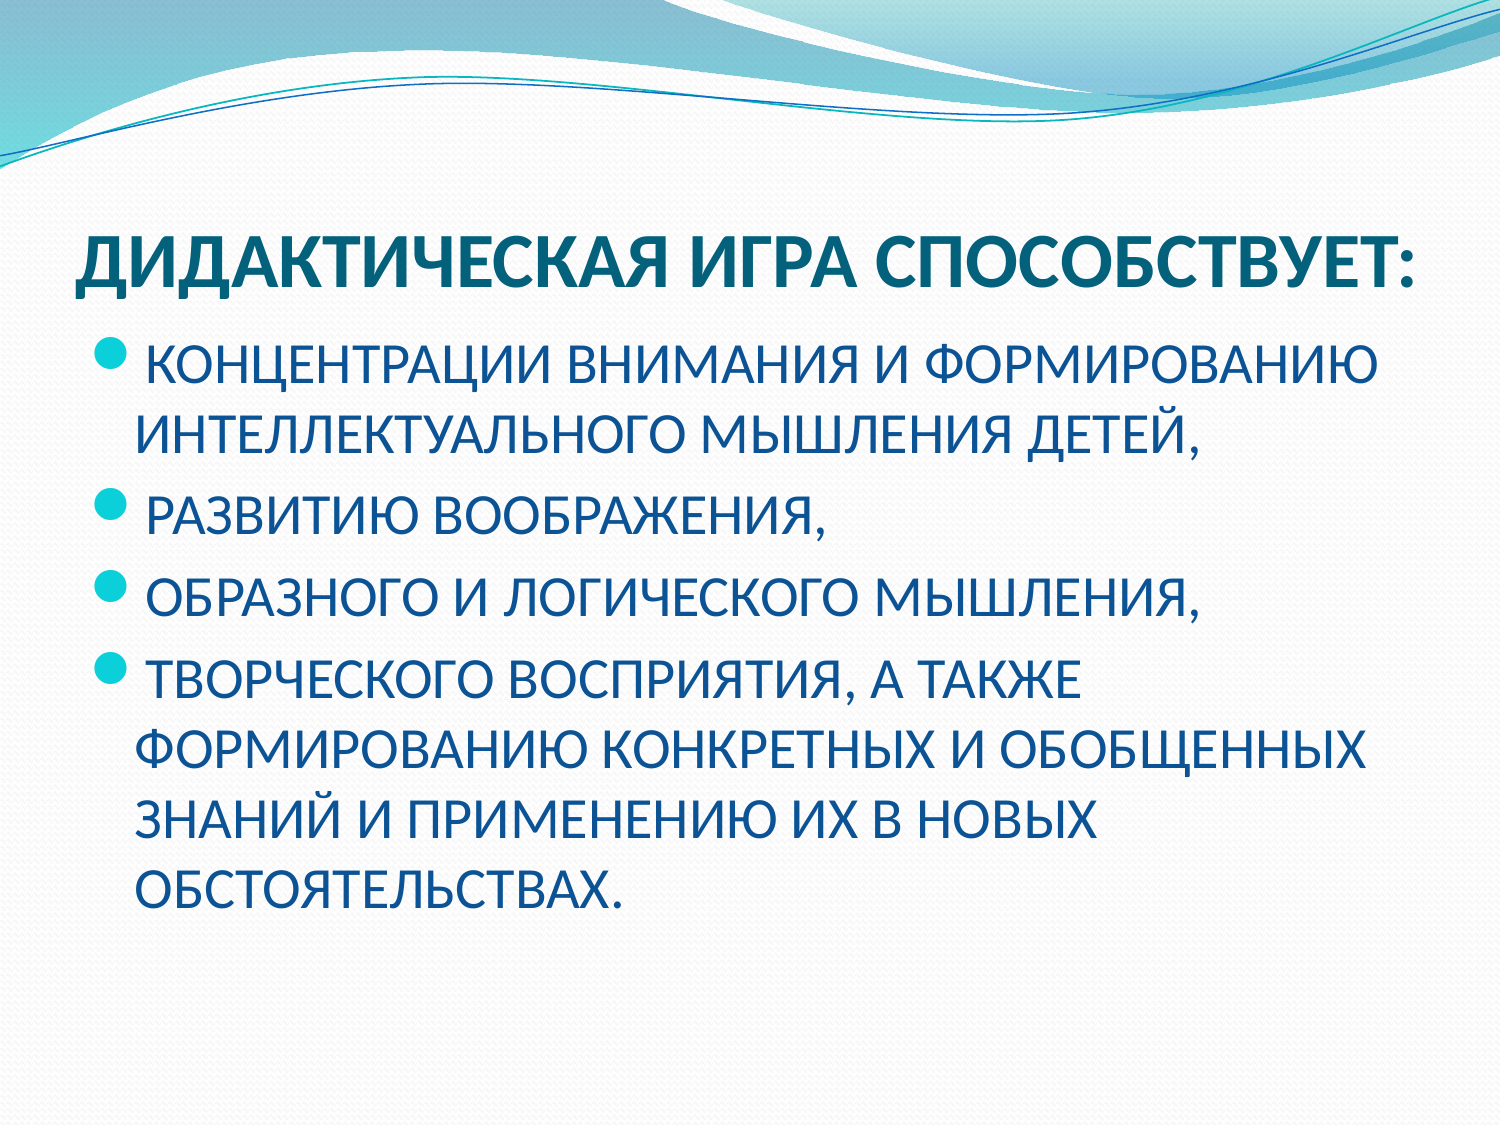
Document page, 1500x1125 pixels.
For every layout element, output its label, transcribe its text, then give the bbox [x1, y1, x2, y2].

list КОНЦЕНТРАЦИИ ВНИМАНИЯ И ФОРМИРОВАНИЮ ИНТЕЛЛЕКТУАЛЬНОГО МЫШЛЕНИЯ ДЕТЕЙ, РАЗВИТИЮ ВООБРАЖЕНИЯ, ОБРАЗНОГО И ЛОГИЧЕСКОГО МЫШЛЕНИЯ, ТВОРЧЕСКОГО ВОСПРИЯТИЯ, А ТАКЖЕ ФОРМИРОВАНИЮ КОНКРЕТНЫХ И ОБОБЩЕННЫХ ЗНАНИЙ И ПРИМЕНЕНИЮ ИХ В НОВЫХ ОБСТОЯТЕЛЬСТВАХ. [75, 317, 1425, 1038]
title ДИДАКТИЧЕСКАЯ ИГРА СПОСОБСТВУЕТ: [75, 115, 1425, 303]
